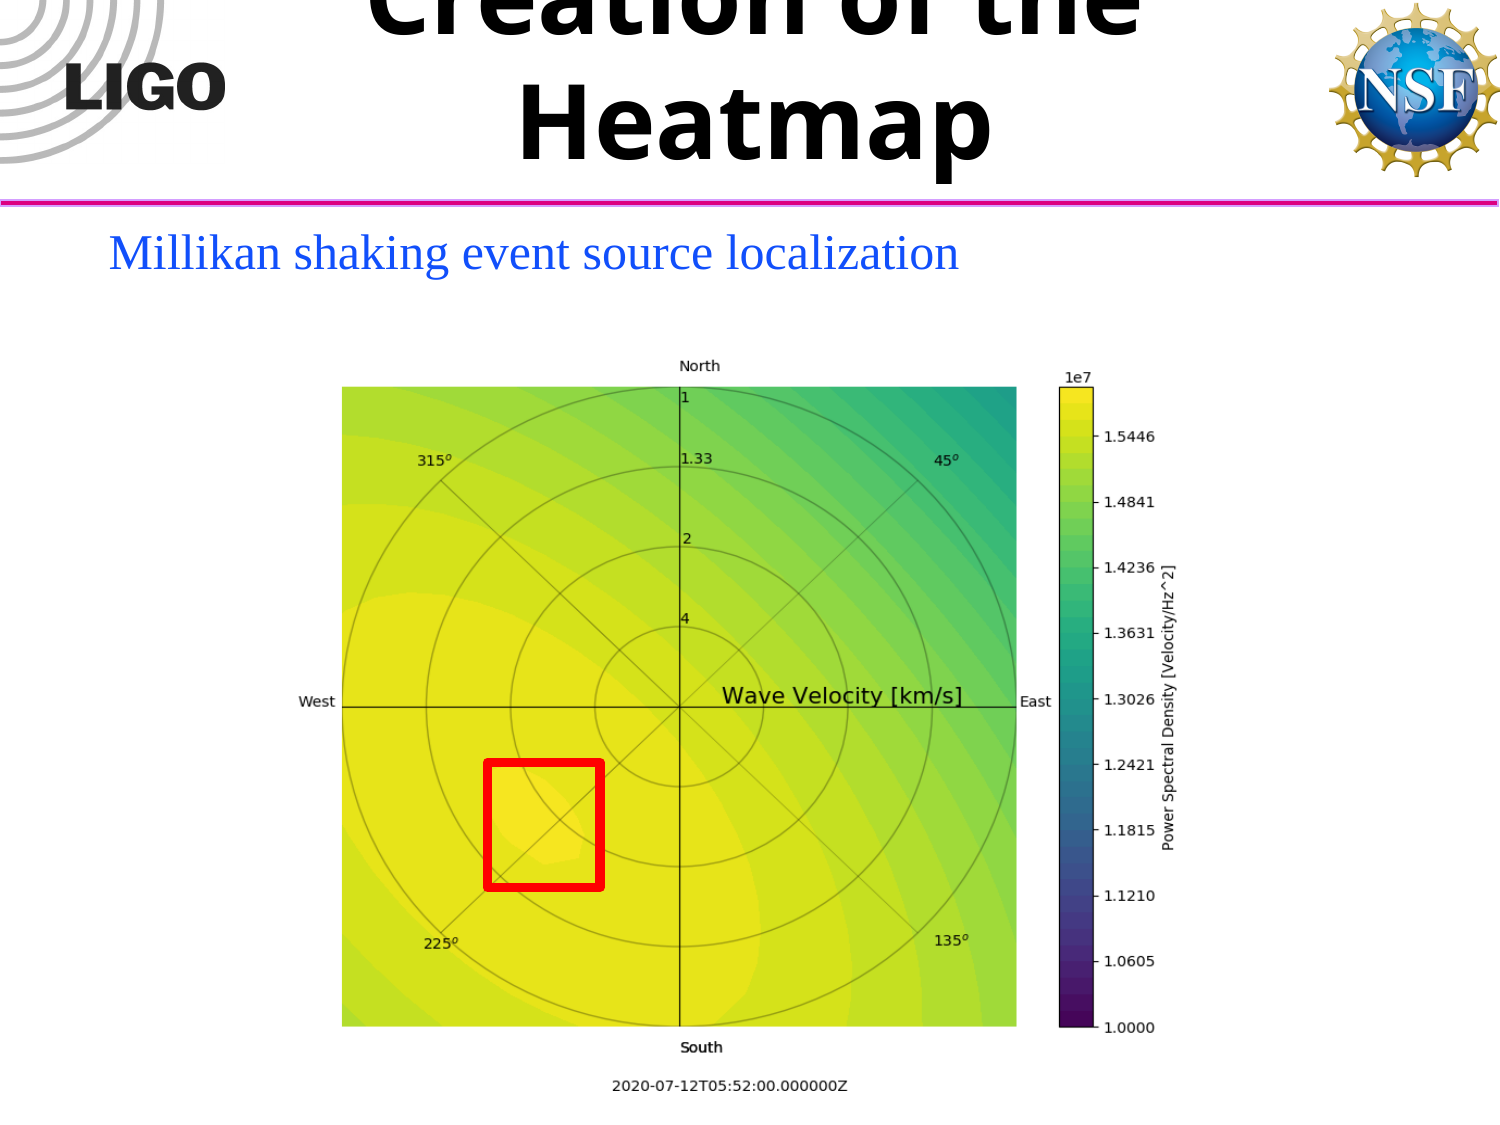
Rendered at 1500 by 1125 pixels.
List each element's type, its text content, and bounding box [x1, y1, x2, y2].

picture [1349, 0, 1500, 180]
title Creation of the Heatmap [160, 0, 1349, 188]
picture [206, 287, 1294, 1118]
picture [0, 0, 160, 164]
text_box Millikan shaking event source localization [93, 212, 1407, 287]
